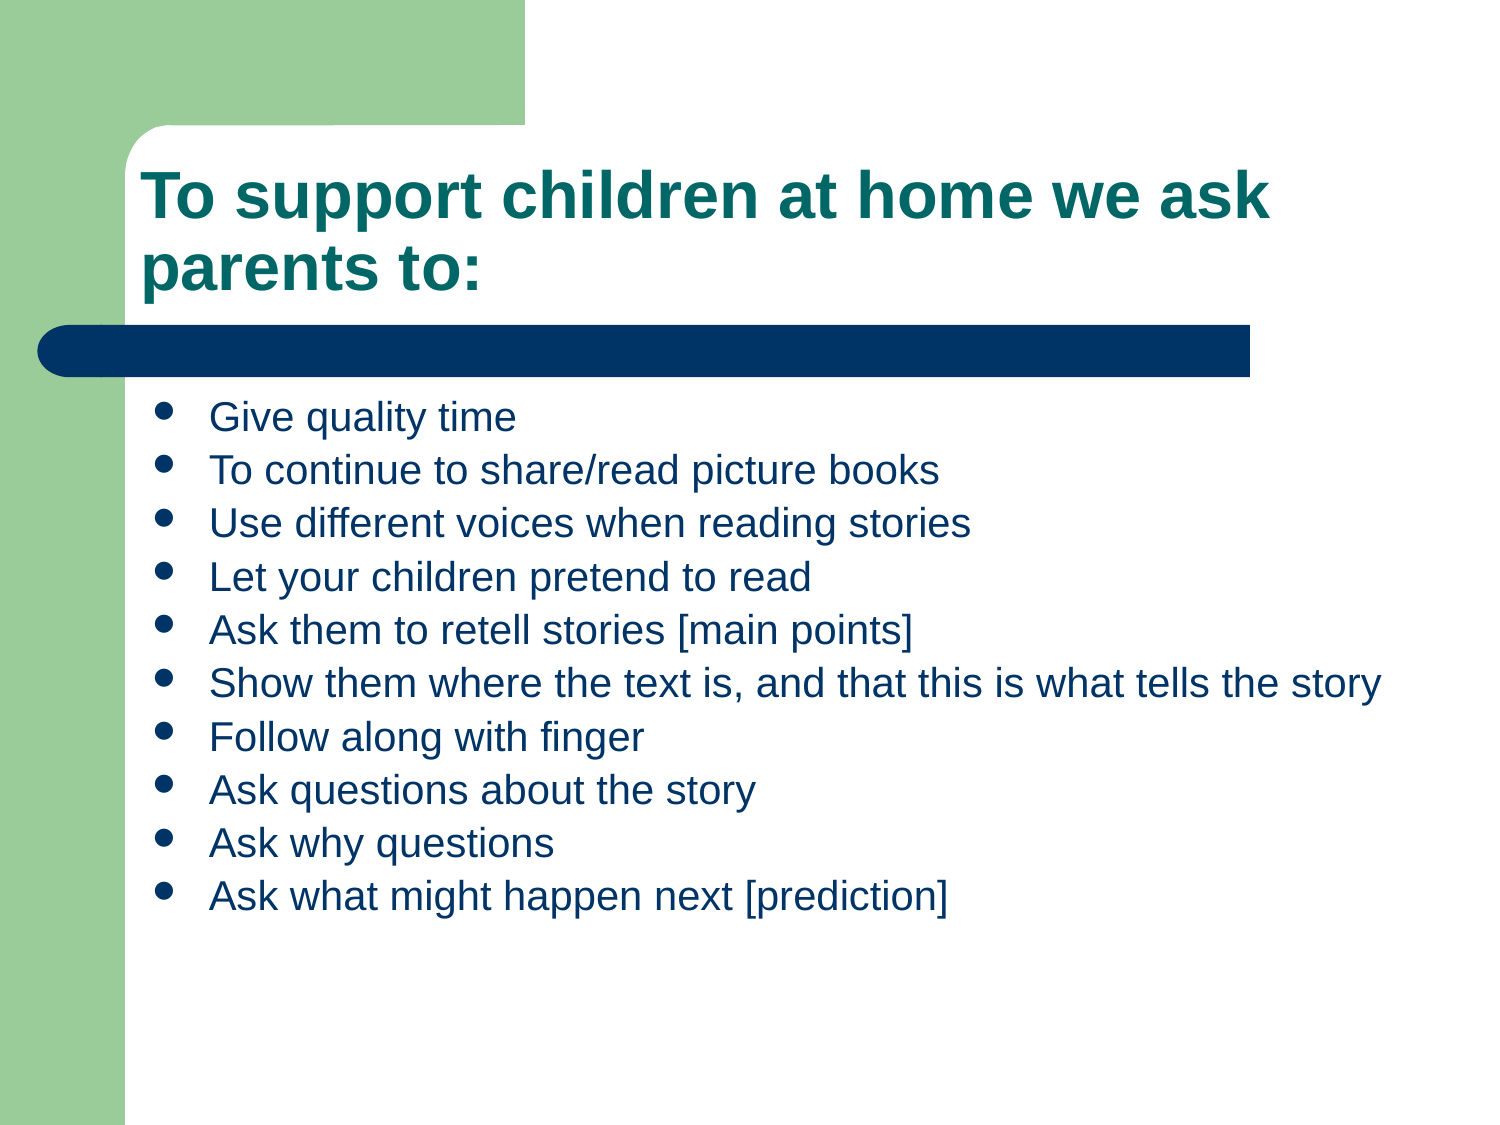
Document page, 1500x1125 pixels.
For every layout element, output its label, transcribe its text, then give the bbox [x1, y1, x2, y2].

list Give quality time To continue to share/read picture books Use different voices when reading stories Let your children pretend to read Ask them to retell stories [main points] Show them where the text is, and that this is what tells the story Follow along with finger Ask questions about the story Ask why questions Ask what might happen next [prediction] [137, 387, 1400, 999]
title To support children at home we ask parents to: [124, 124, 1426, 313]
